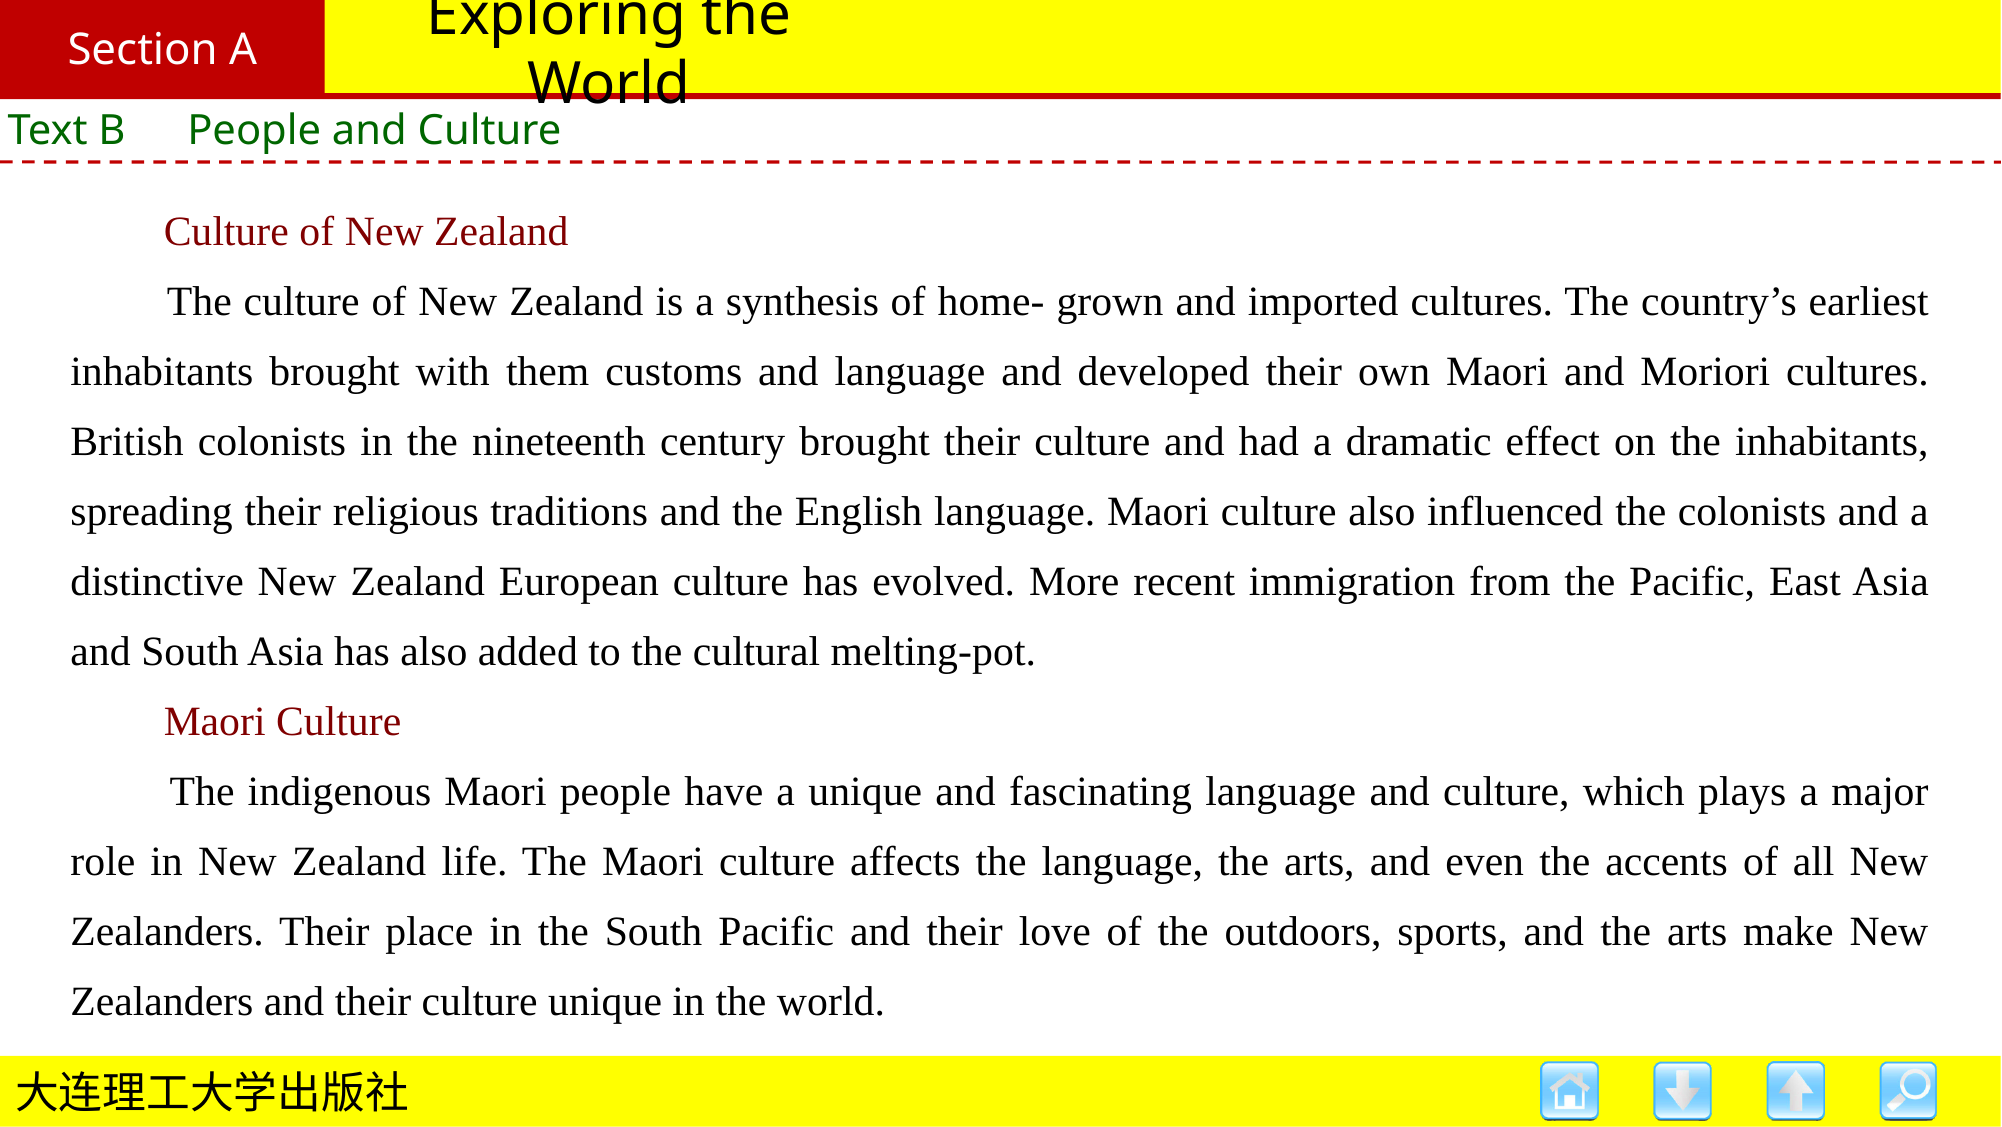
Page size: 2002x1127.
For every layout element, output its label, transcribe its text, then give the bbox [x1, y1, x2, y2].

text_box Text B People and Culture [0, 96, 577, 161]
title Exploring the World [355, 1, 863, 91]
text_box Section A [0, 0, 328, 96]
picture [1879, 1061, 1937, 1121]
picture [1653, 1061, 1712, 1121]
picture [1540, 1061, 1599, 1121]
text_box Culture of New Zealand The culture of New Zealand is a synthesis of home- grown and imported cultures. The country’s earliest inhabitants brought with them customs and language and developed their own Maori and Moriori cultures. British colonists in the nineteenth century brought their culture and had a dramatic effect on the inhabitants, spreading their religious traditions and the English language. Maori culture also influenced the colonists and a distinctive New Zealand European culture has evolved. More recent immigration from the Pacific, East Asia and South Asia has also added to the cultural melting-pot. Maori Culture The indigenous Maori people have a unique and fascinating language and culture, which plays a major role in New Zealand life. The Maori culture affects the language, the arts, and even the accents of all New Zealanders. Their place in the South Pacific and their love of the outdoors, sports, and the arts make New Zealanders and their culture unique in the world. [55, 176, 1946, 1032]
picture [1766, 1061, 1825, 1121]
